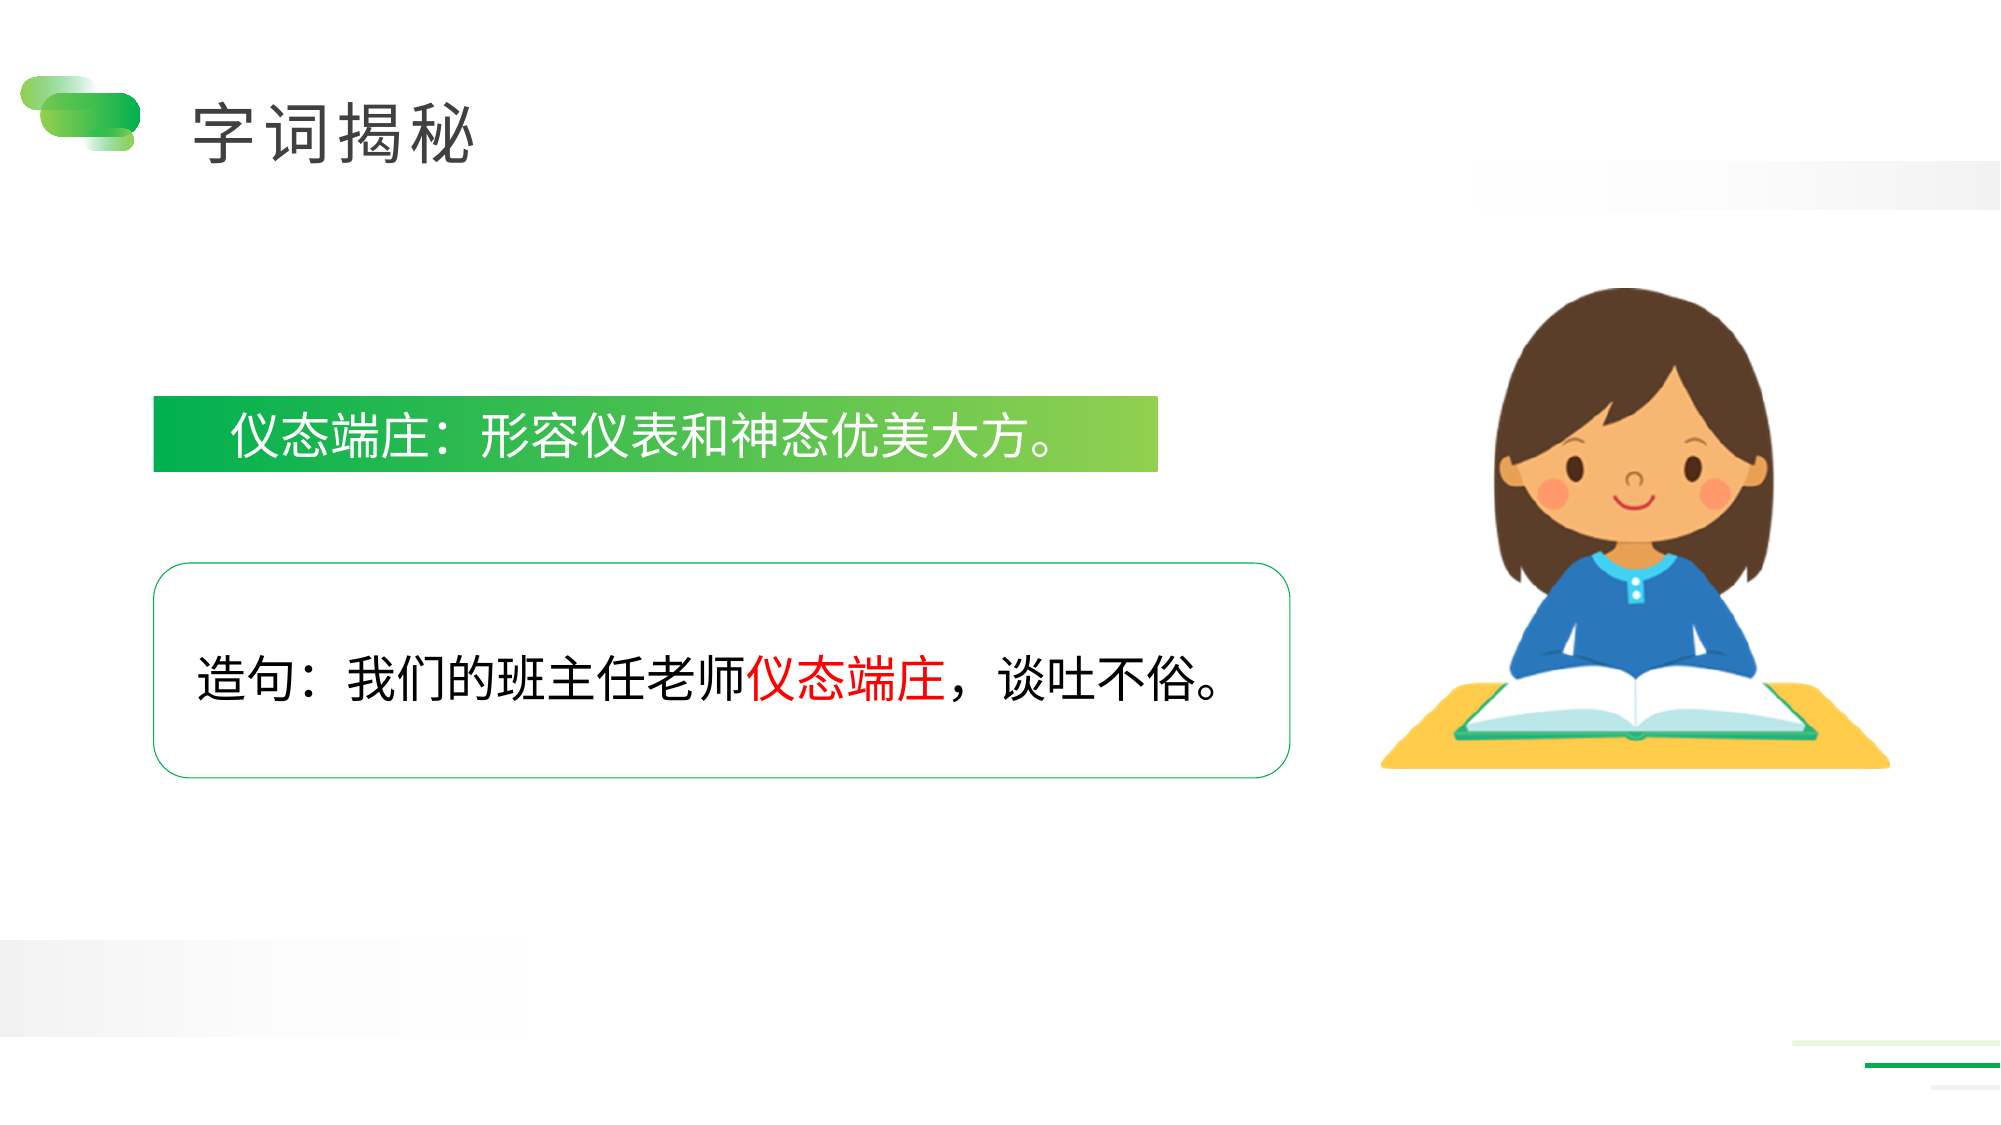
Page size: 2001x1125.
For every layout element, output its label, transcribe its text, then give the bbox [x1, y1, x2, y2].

picture [1381, 288, 1890, 769]
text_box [90, 562, 1353, 778]
text_box 仪态端庄：形容仪表和神态优美大方。 [153, 396, 1158, 472]
